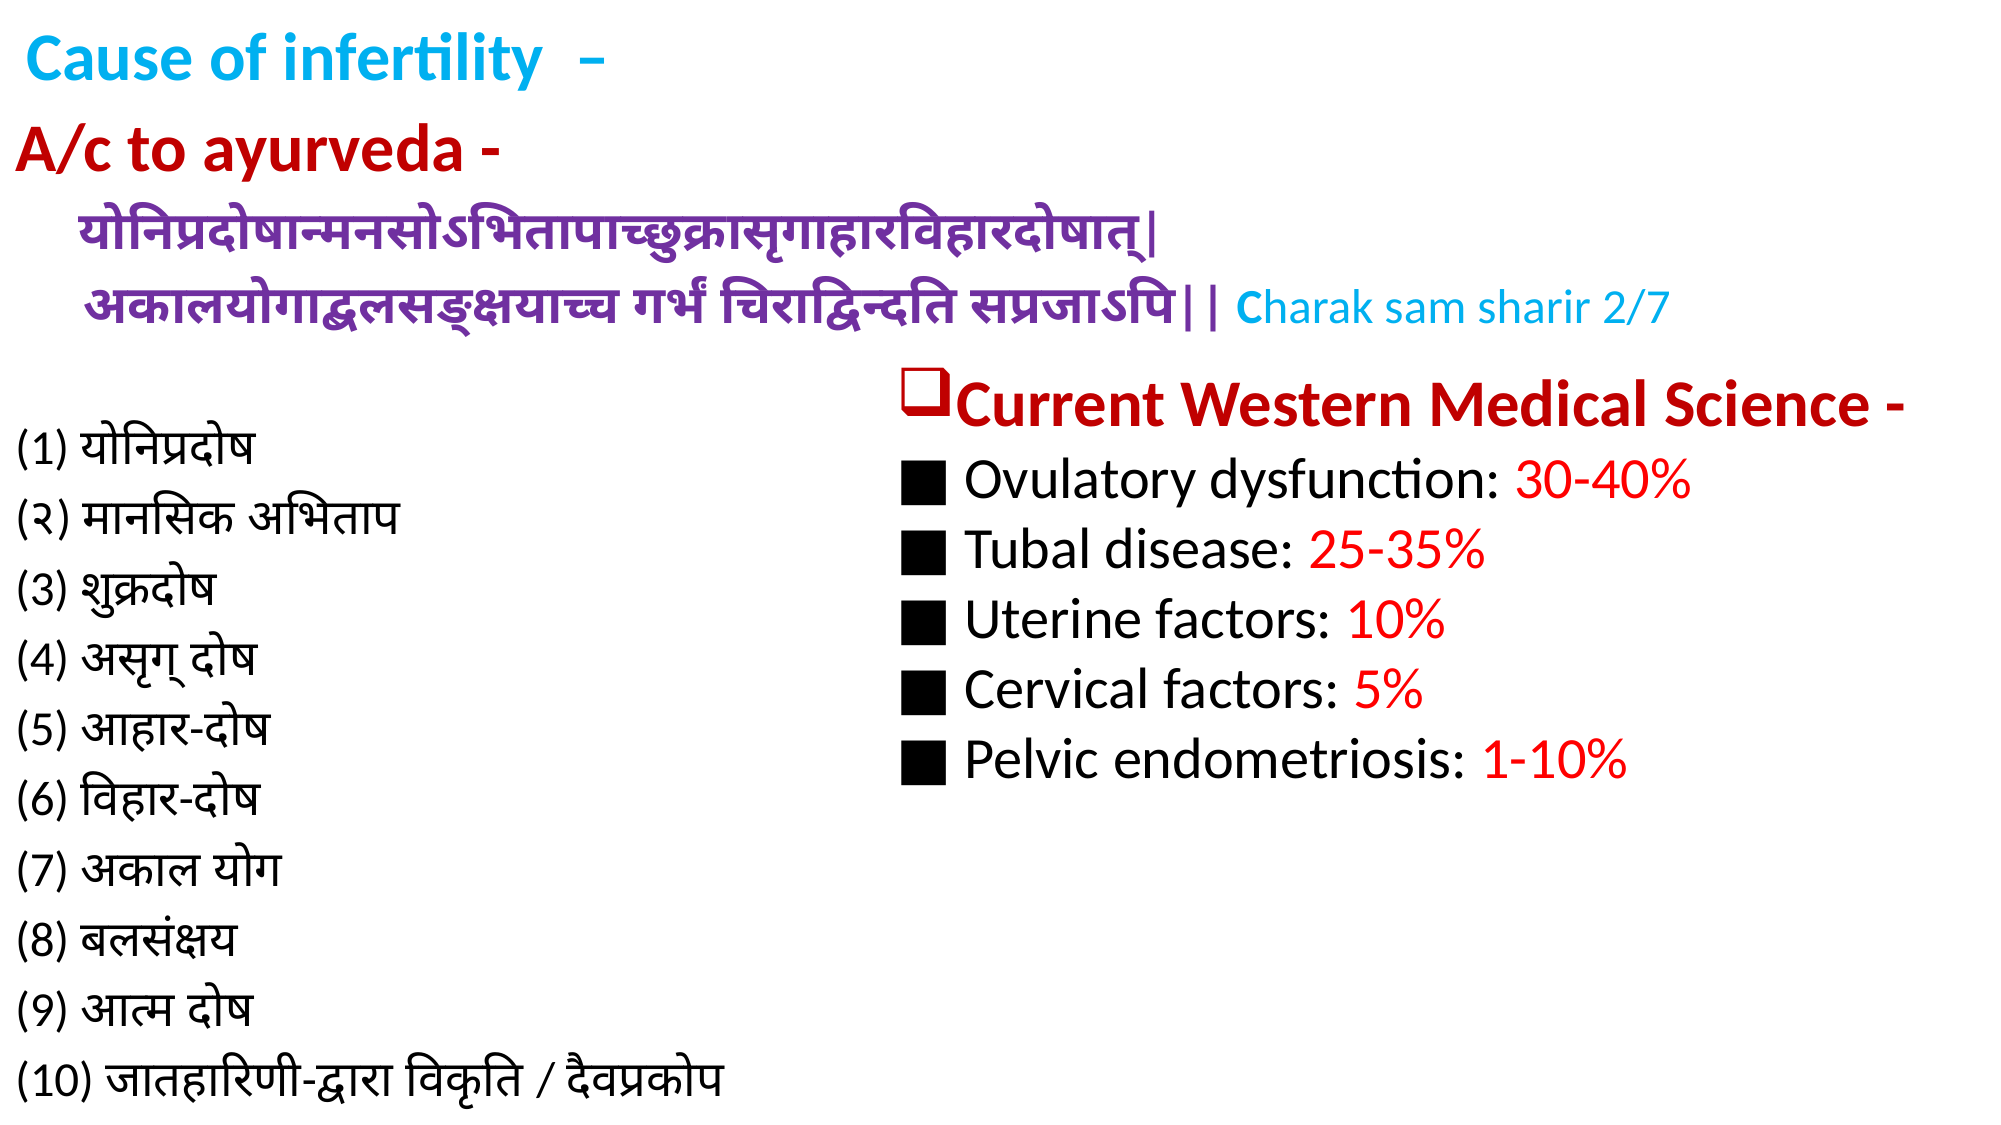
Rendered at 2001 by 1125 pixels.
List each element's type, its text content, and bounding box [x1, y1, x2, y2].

list Cause of infertility – A/c to ayurveda - योनिप्रदोषान्मनसोऽभितापाच्छुक्रासृगाहारविहारदोषात्| अकालयोगाद्बलसङ्क्षयाच्च गर्भं चिराद्विन्दति सप्रजाऽपि|| Charak sam sharir 2/7 (1) योनिप्रदोष (२) मानसिक अभिताप (3) शुक्रदोष (4) असृग् दोष (5) आहार-दोष (6) विहार-दोष (7) अकाल योग (8) बलसंक्षय (9) आत्म दोष (10) जातहारिणी-द्वारा विकृति / दैवप्रकोप [0, 14, 1970, 1125]
text_box Current Western Medical Science - ■ Ovulatory dysfunction: 30-40% ■ Tubal disease: 25-35% ■ Uterine factors: 10% ■ Cervical factors: 5% ■ Pelvic endometriosis: 1-10% [881, 352, 1970, 843]
